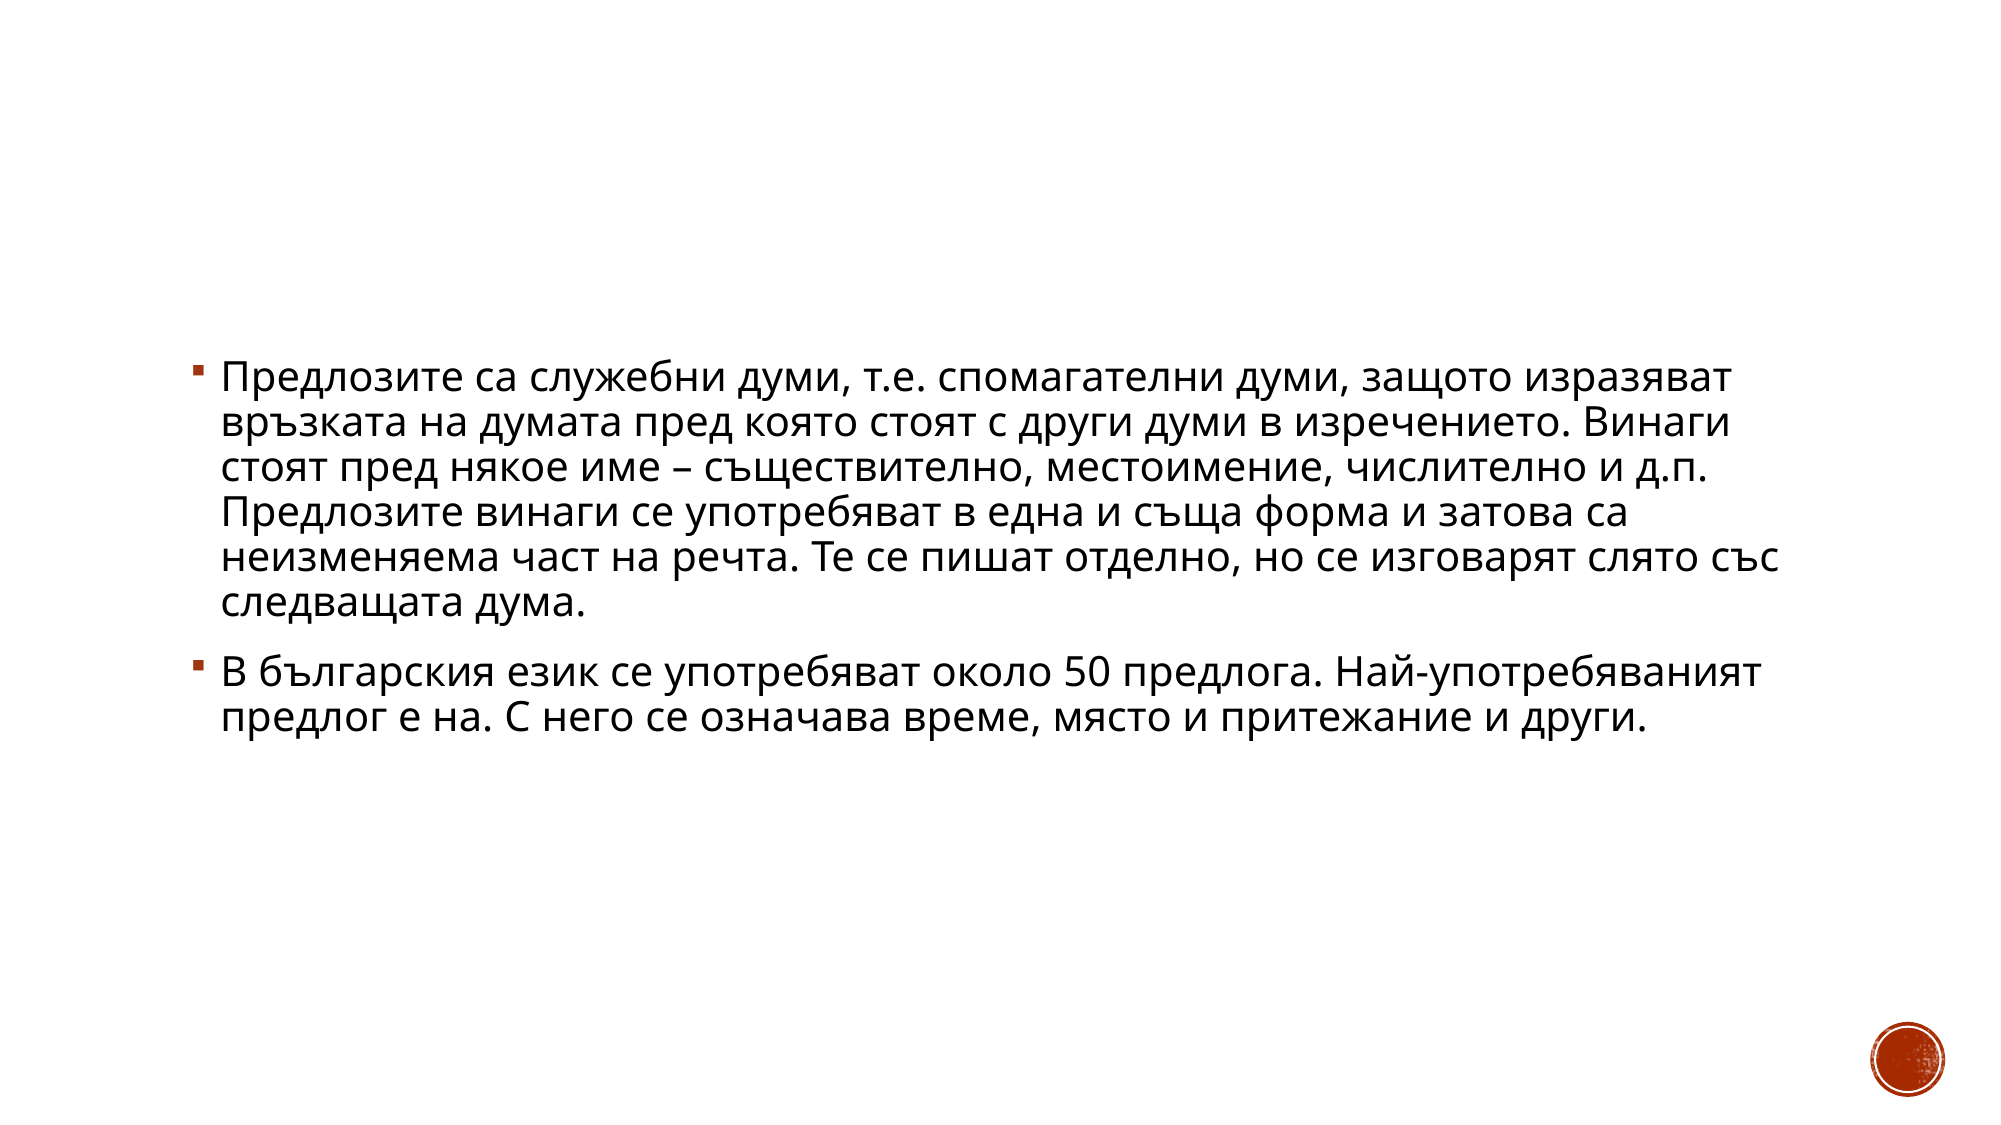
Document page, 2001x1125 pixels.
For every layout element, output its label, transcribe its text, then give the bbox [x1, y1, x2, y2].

list Предлозите са служебни думи, т.е. спомагателни думи, защото изразяват връзката на думата пред която стоят с други думи в изречението. Винаги стоят пред някое име – съществително, местоимение, числително и д.п. Предлозите винаги се употребяват в една и съща форма и затова са неизменяема част на речта. Те се пишат отделно, но се изговарят слято със следващата дума. В българския език се употребяват около 50 предлога. Най-употребяваният предлог е на. С него се означава време, място и притежание и други. [175, 348, 1826, 1013]
